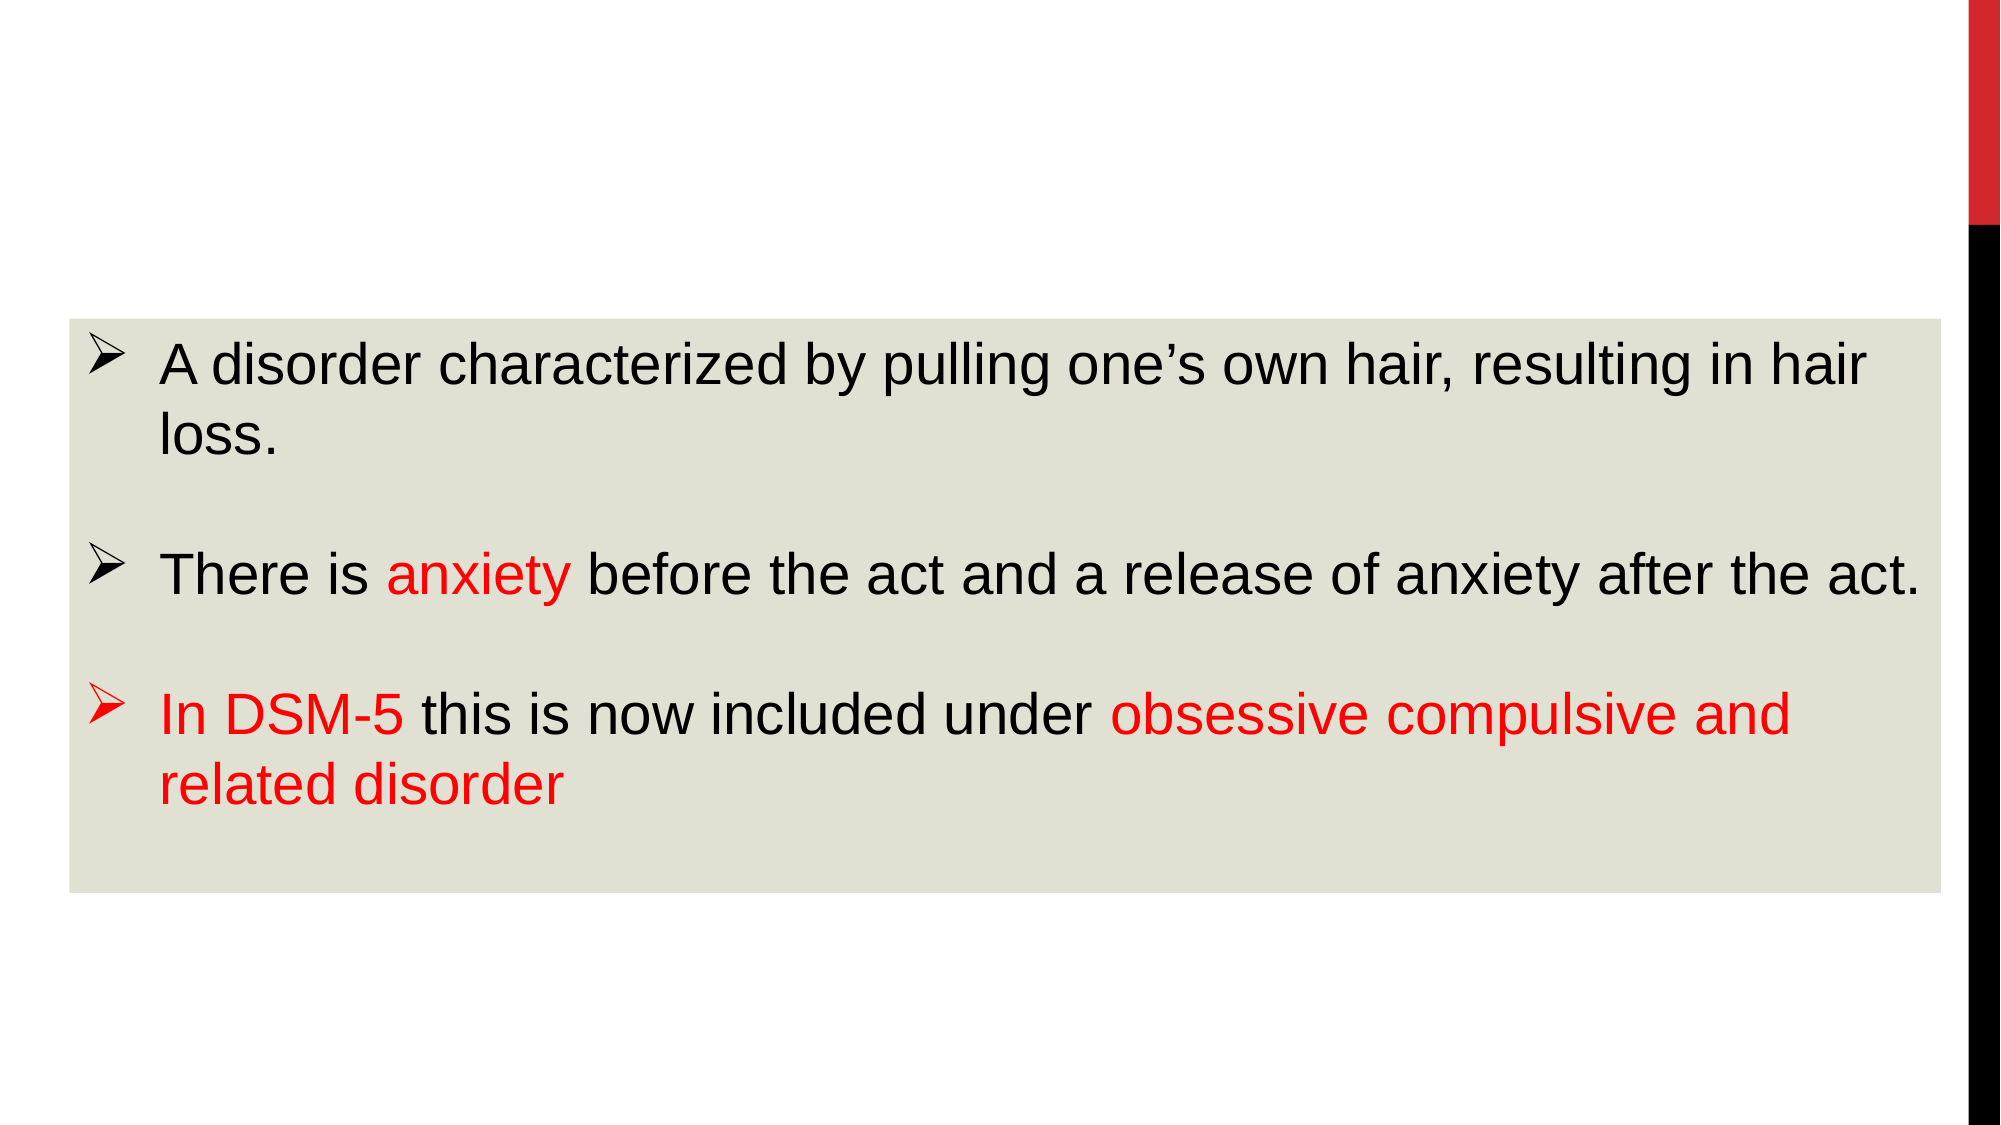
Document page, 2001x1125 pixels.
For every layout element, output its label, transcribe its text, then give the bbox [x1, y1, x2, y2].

text_box A disorder characterized by pulling one’s own hair, resulting in hair loss. There is anxiety before the act and a release of anxiety after the act. In DSM-5 this is now included under obsessive compulsive and related disorder [69, 318, 1941, 894]
